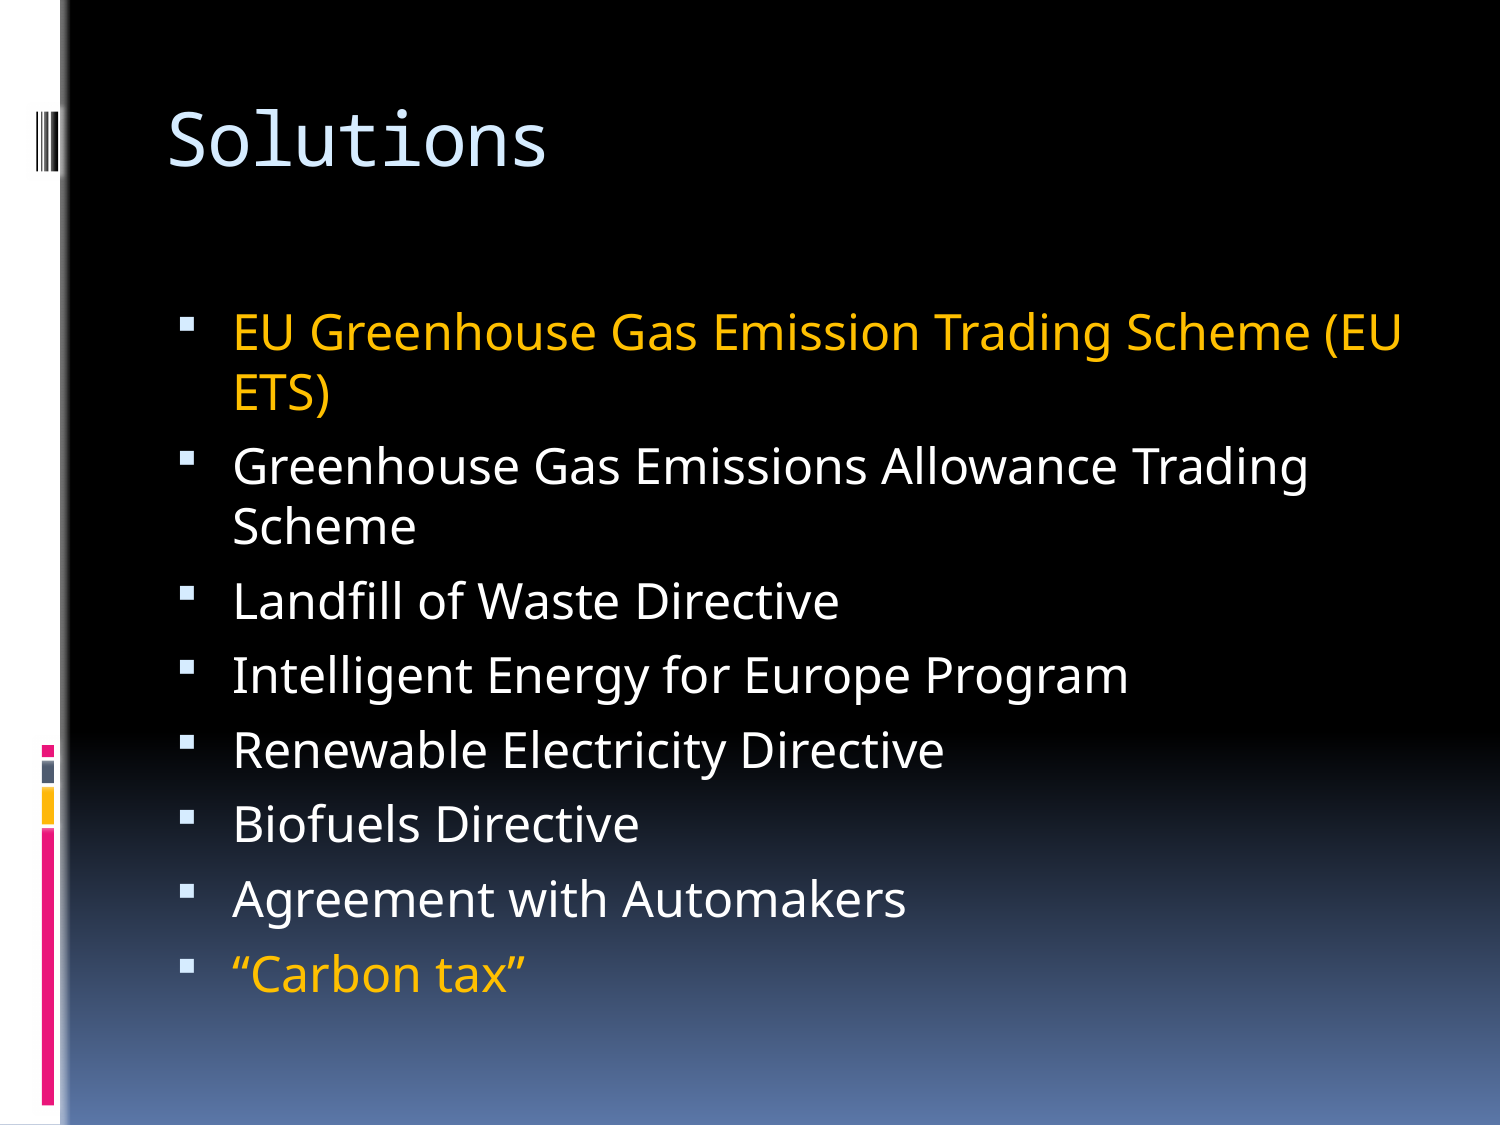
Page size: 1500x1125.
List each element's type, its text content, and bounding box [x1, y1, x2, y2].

list EU Greenhouse Gas Emission Trading Scheme (EU ETS) Greenhouse Gas Emissions Allowance Trading Scheme Landfill of Waste Directive Intelligent Energy for Europe Program Renewable Electricity Directive Biofuels Directive Agreement with Automakers “Carbon tax” [150, 292, 1450, 1043]
title Solutions [150, 83, 1425, 234]
